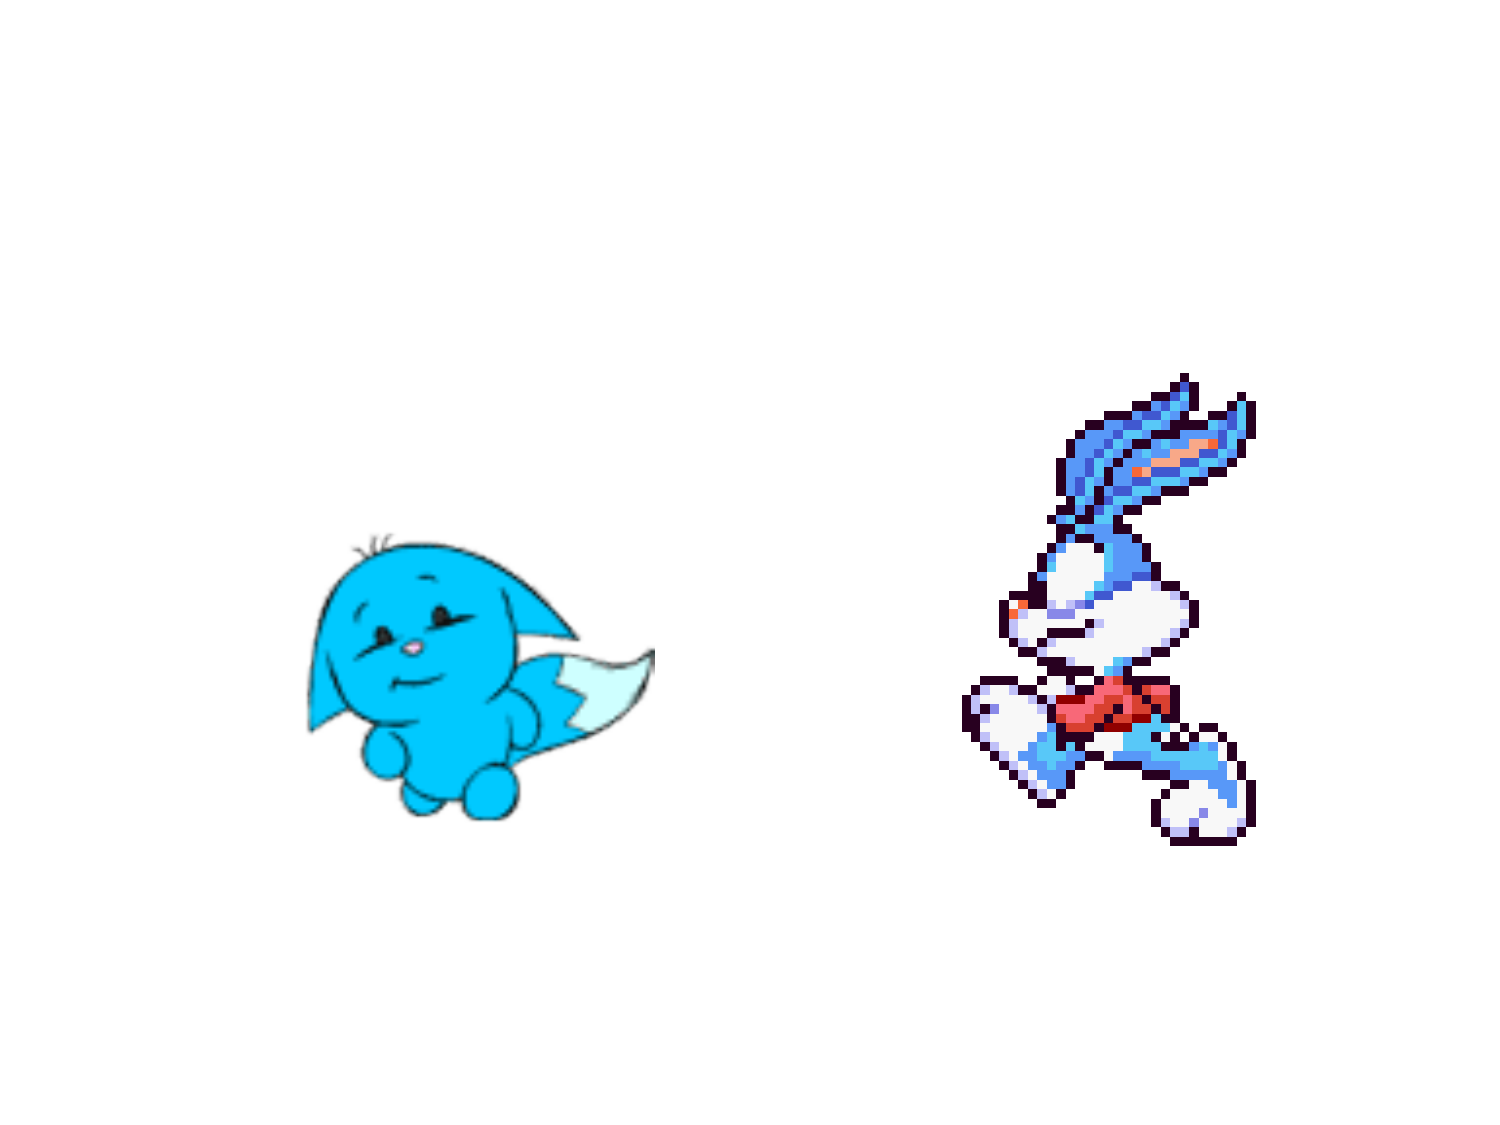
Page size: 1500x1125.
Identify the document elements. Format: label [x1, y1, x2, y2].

picture [265, 503, 656, 847]
picture [962, 325, 1256, 856]
